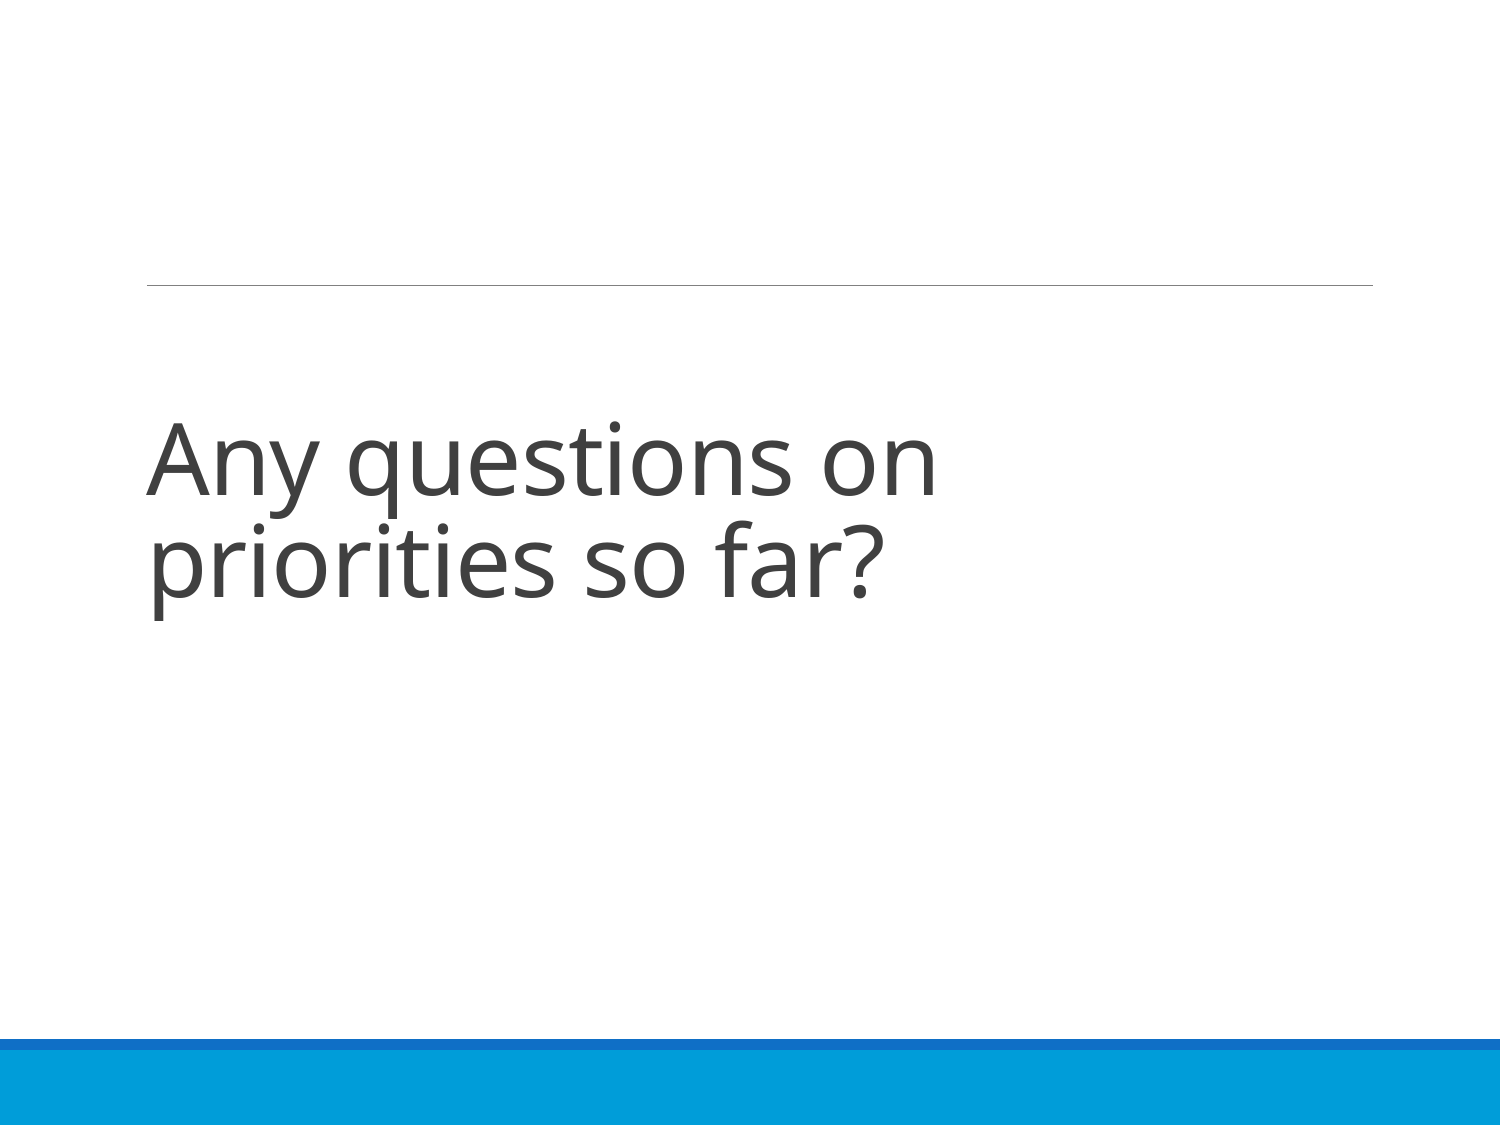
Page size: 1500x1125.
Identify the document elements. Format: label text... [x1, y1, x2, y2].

title Any questions on priorities so far? [131, 387, 1369, 626]
